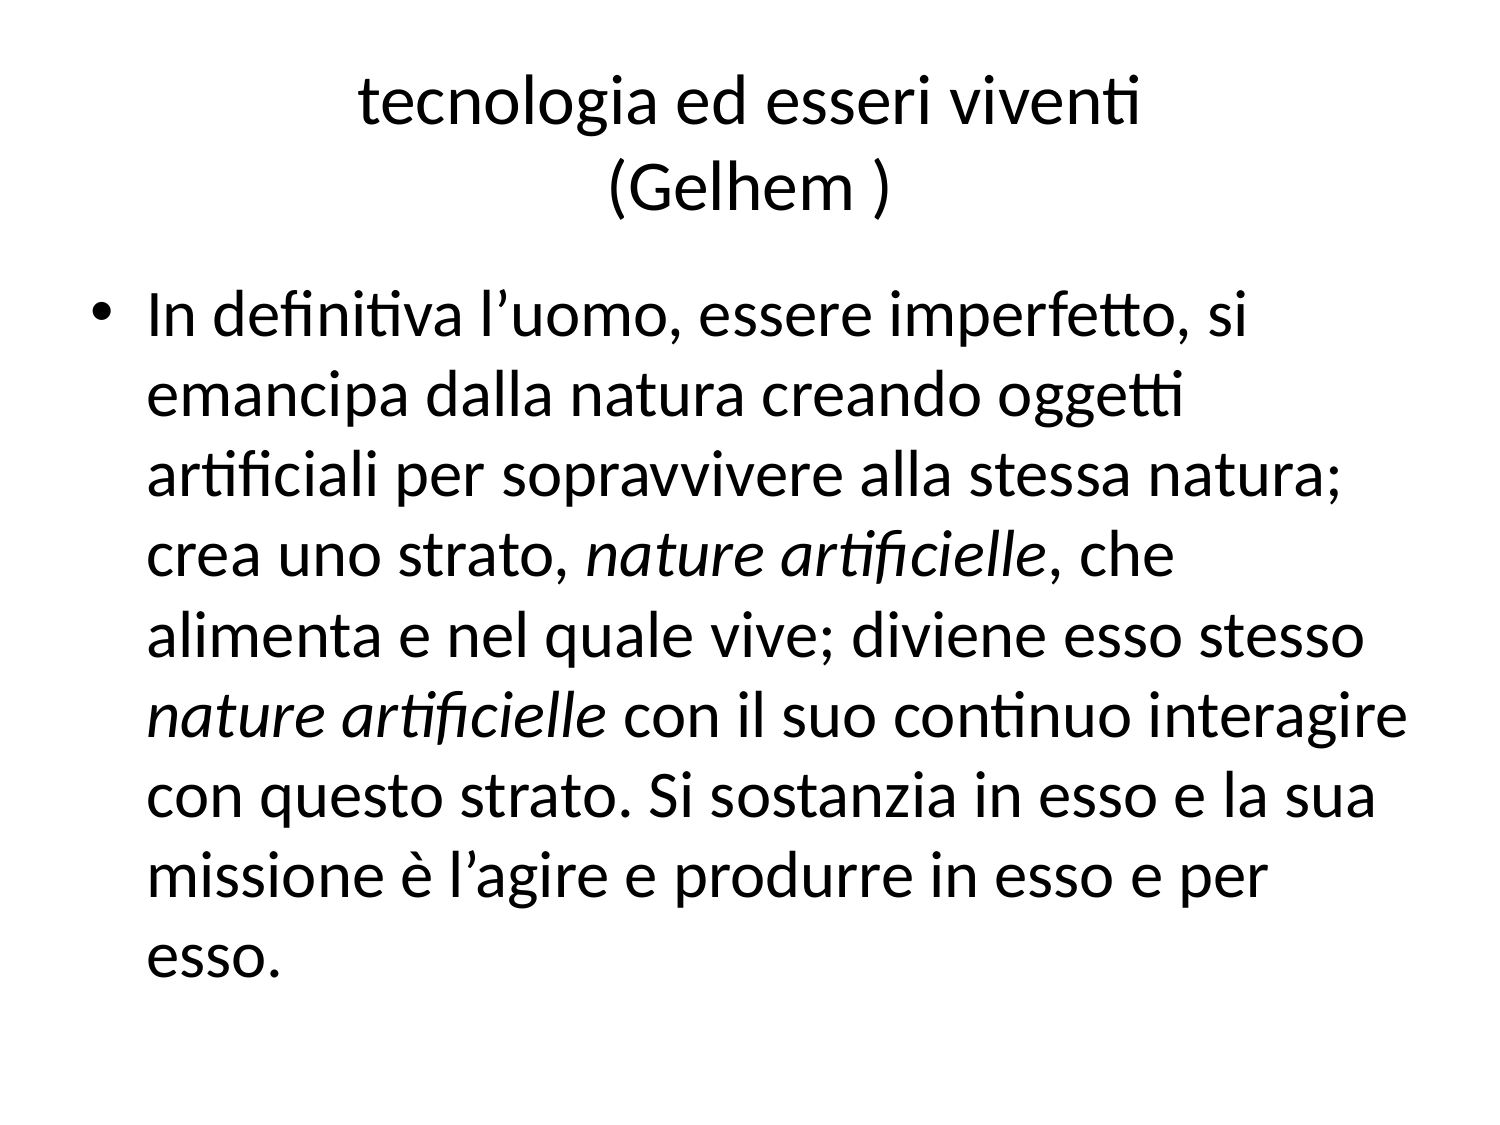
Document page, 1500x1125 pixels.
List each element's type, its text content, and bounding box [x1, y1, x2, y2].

list In definitiva l’uomo, essere imperfetto, si emancipa dalla natura creando oggetti artificiali per sopravvivere alla stessa natura; crea uno strato, nature artificielle, che alimenta e nel quale vive; diviene esso stesso nature artificielle con il suo continuo interagire con questo strato. Si sostanzia in esso e la sua missione è l’agire e produrre in esso e per esso. [75, 262, 1425, 1005]
title tecnologia ed esseri viventi (Gelhem ) [75, 45, 1425, 233]
